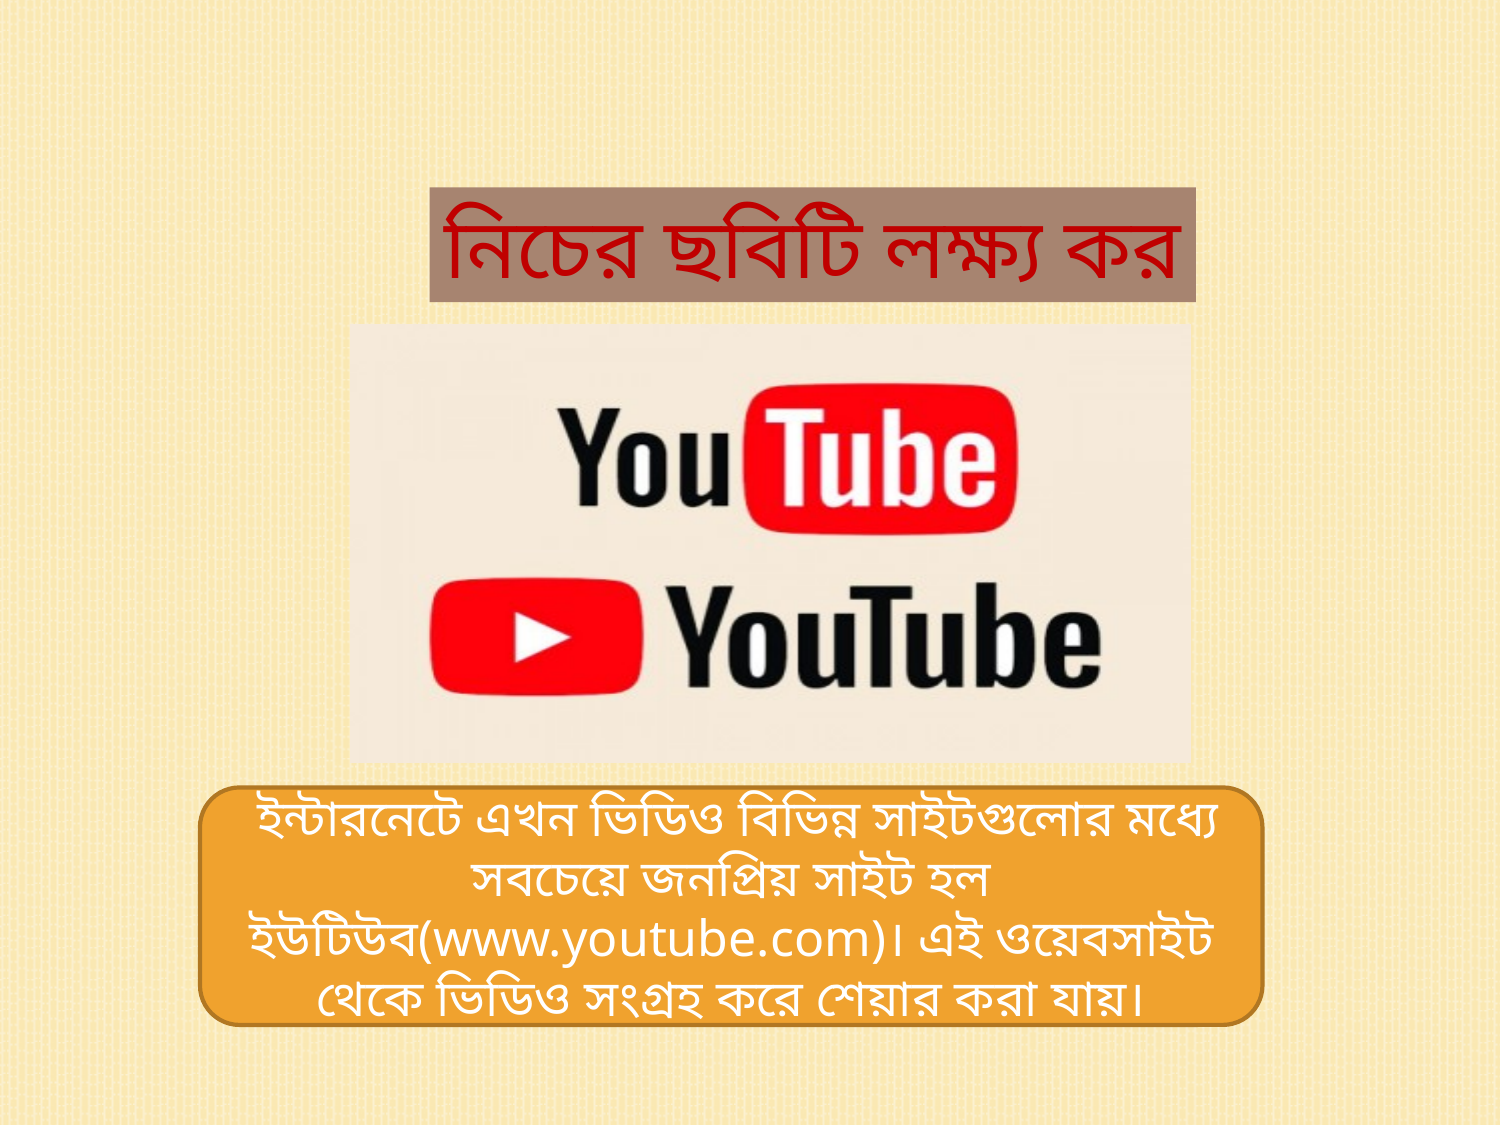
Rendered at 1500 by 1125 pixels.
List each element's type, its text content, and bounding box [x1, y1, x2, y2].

text_box ইন্টারনেটে এখন ভিডিও বিভিন্ন সাইটগুলোর মধ্যে সবচেয়ে জনপ্রিয় সাইট হল ইউটিউব(www.youtube.com)। এই ওয়েবসাইট থেকে ভিডিও সংগ্রহ করে শেয়ার করা যায়। [197, 785, 1265, 1028]
picture [349, 324, 1191, 763]
text_box নিচের ছবিটি লক্ষ্য কর [429, 187, 1196, 303]
